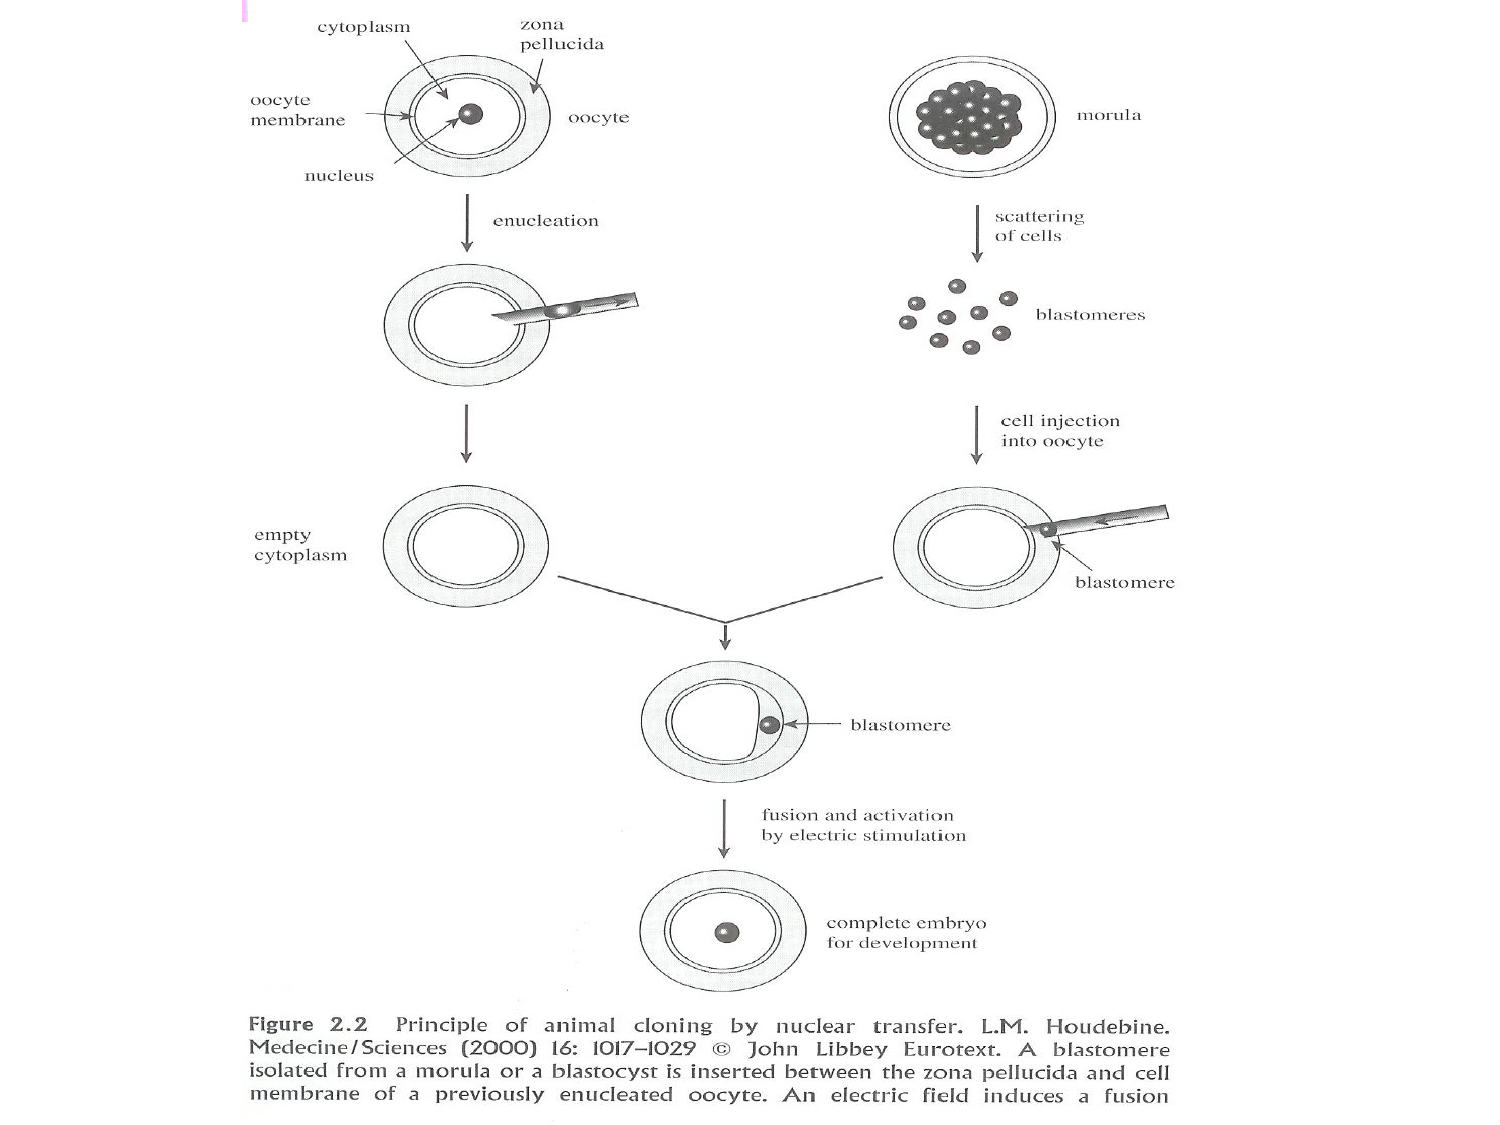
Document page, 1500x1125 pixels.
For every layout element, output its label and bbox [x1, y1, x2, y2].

picture [241, 0, 1195, 1125]
